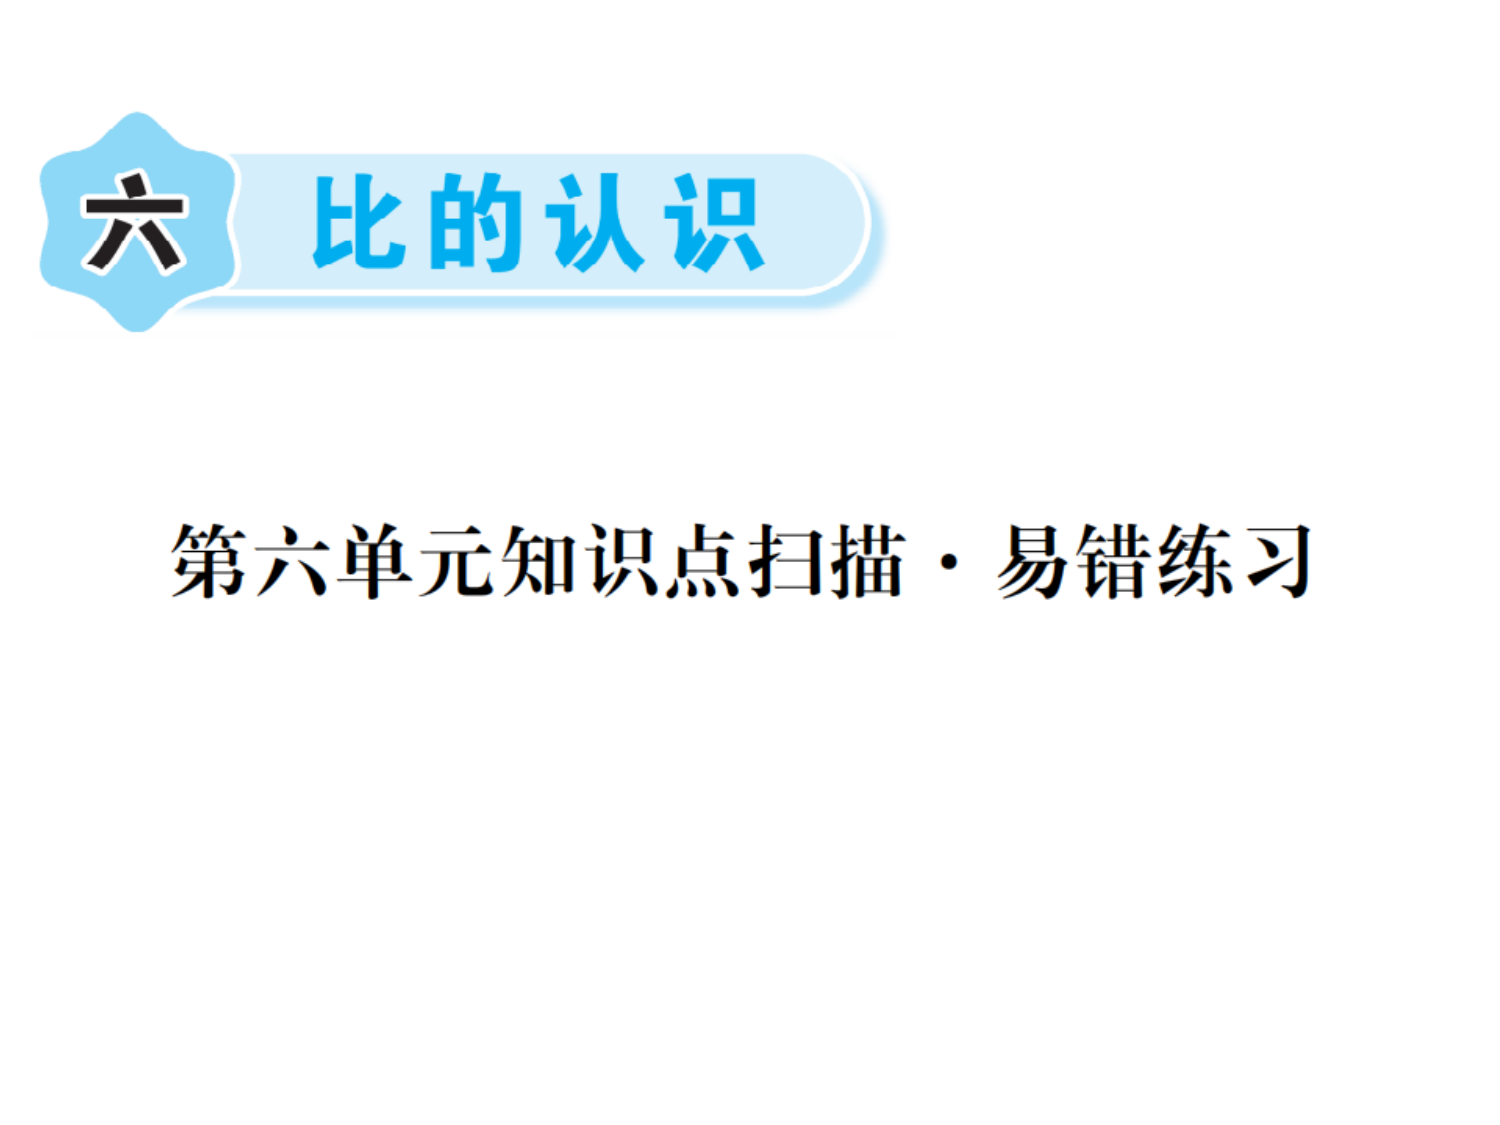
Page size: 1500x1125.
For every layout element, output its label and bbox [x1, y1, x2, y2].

picture [29, 101, 914, 348]
picture [149, 499, 1350, 626]
